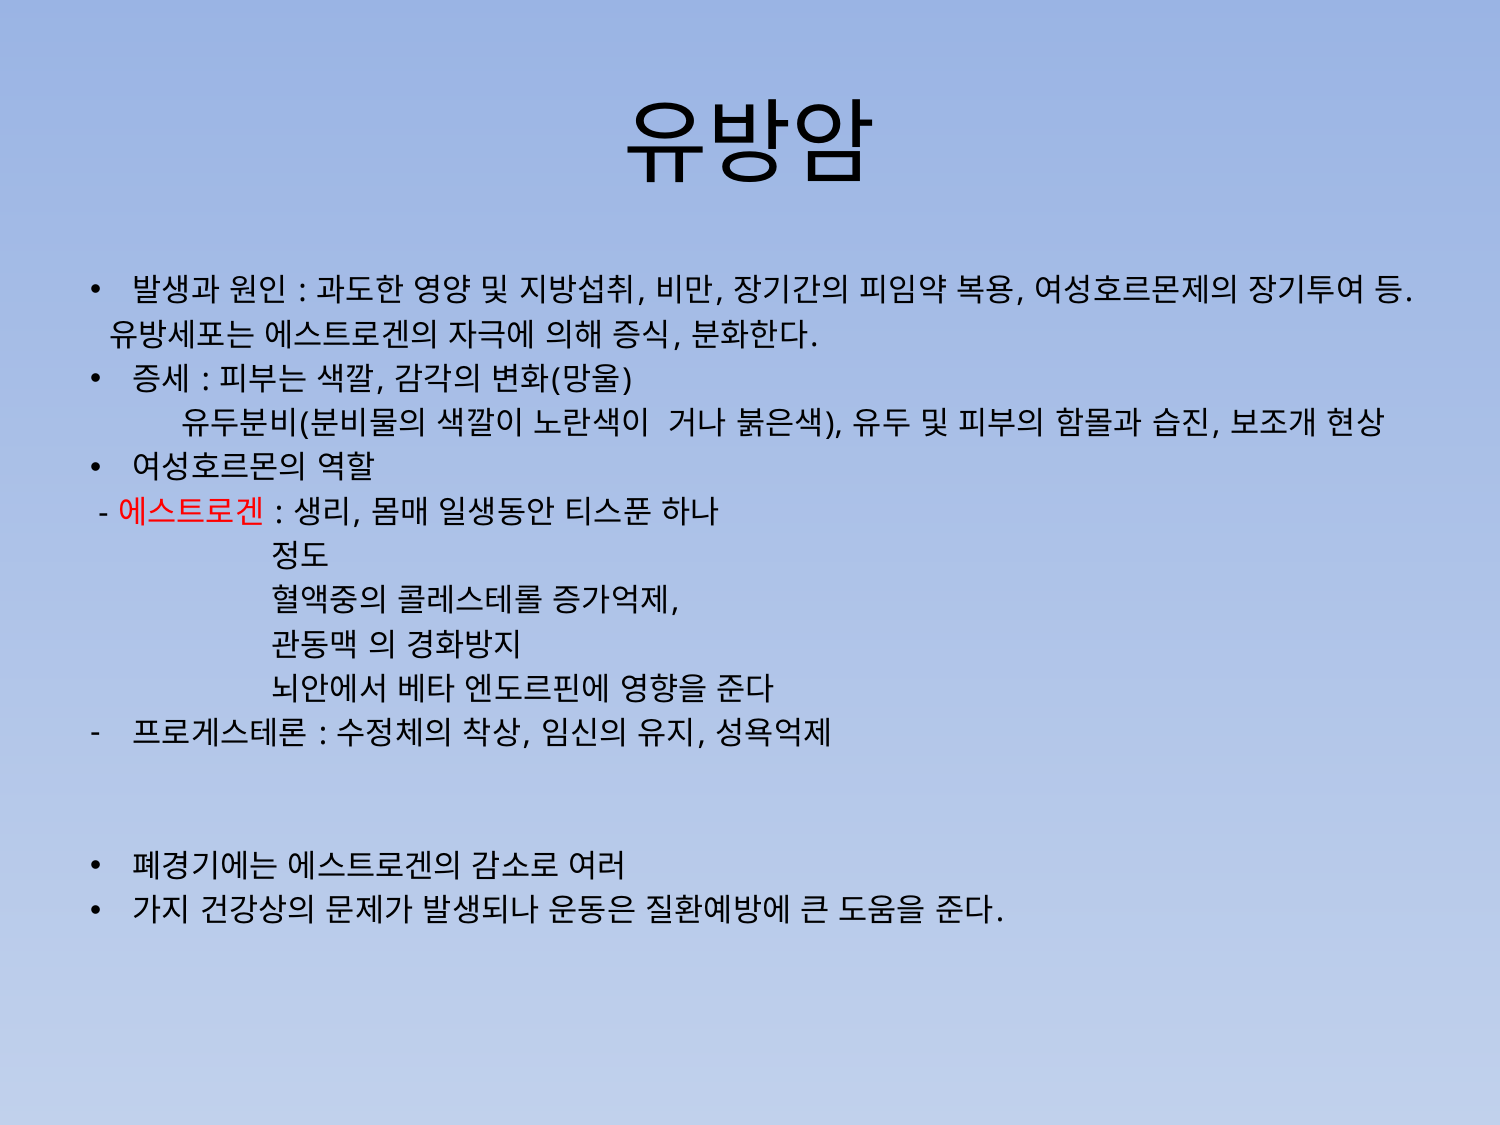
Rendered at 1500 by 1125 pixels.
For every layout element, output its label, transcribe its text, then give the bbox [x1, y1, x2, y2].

title 유방암 [75, 45, 1425, 233]
list 발생과 원인 : 과도한 영양 및 지방섭취, 비만, 장기간의 피임약 복용, 여성호르몬제의 장기투여 등. 유방세포는 에스트로겐의 자극에 의해 증식, 분화한다. 증세 : 피부는 색깔, 감각의 변화(망울) 유두분비(분비물의 색깔이 노란색이 거나 붉은색), 유두 및 피부의 함몰과 습진, 보조개 현상 여성호르몬의 역할 - 에스트로겐 : 생리, 몸매 일생동안 티스푼 하나 정도 혈액중의 콜레스테롤 증가억제, 관동맥 의 경화방지 뇌안에서 베타 엔도르핀에 영향을 준다 프로게스테론 : 수정체의 착상, 임신의 유지, 성욕억제 폐경기에는 에스트로겐의 감소로 여러 가지 건강상의 문제가 발생되나 운동은 질환예방에 큰 도움을 준다. [75, 262, 1425, 1005]
